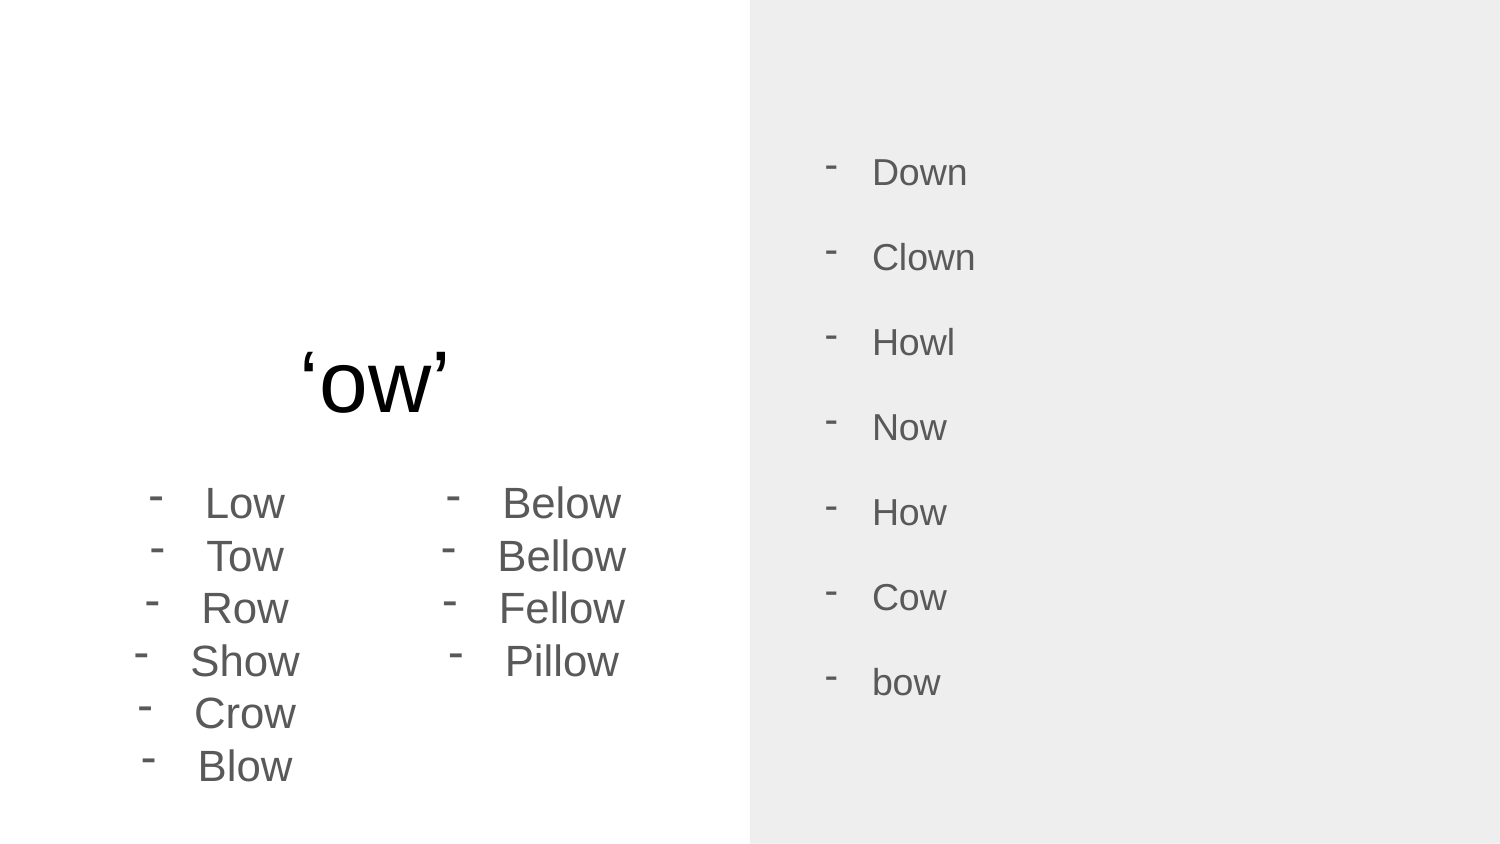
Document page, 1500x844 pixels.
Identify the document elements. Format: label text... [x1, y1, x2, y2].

title ‘ow’ [43, 202, 708, 446]
subtitle Low Tow Row Show Crow Blow Below Bellow Fellow Pillow [43, 459, 708, 789]
list Down Clown Howl Now How Cow bow [810, 118, 1440, 725]
